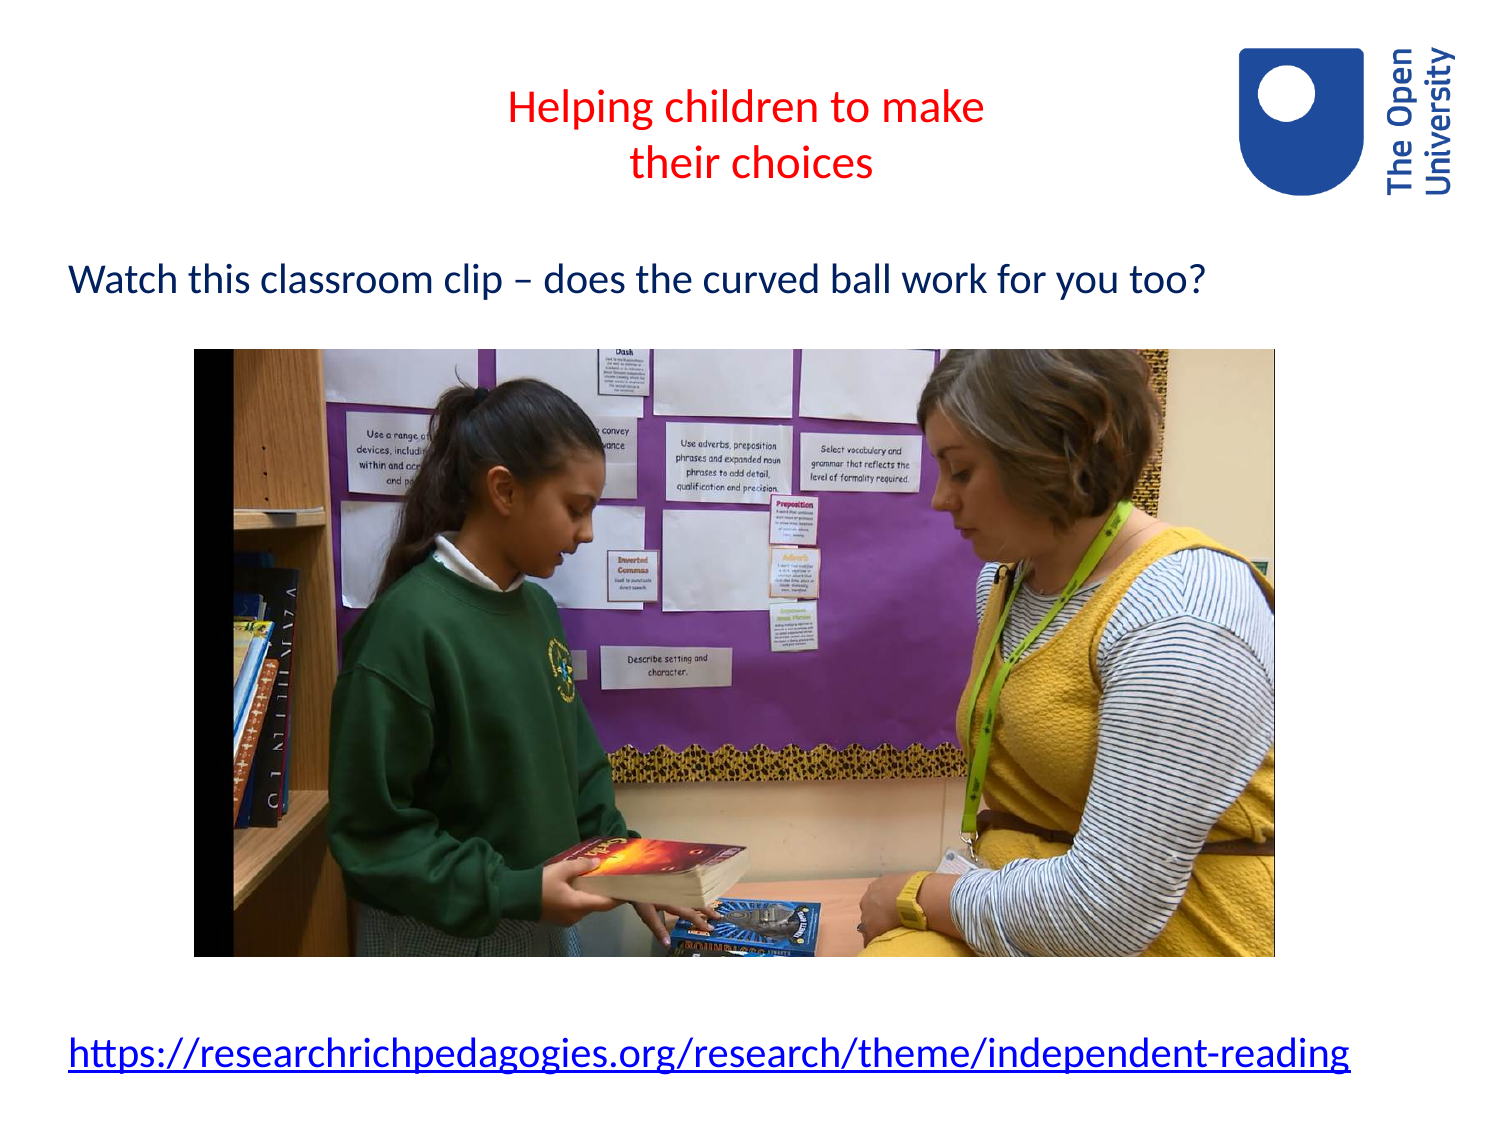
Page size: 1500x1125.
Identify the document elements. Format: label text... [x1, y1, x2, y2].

picture [1233, 41, 1459, 250]
title Helping children to make their choices [76, 66, 1228, 243]
picture [194, 349, 1276, 957]
list Watch this classroom clip – does the curved ball work for you too? https://researchrichpedagogies.org/research/theme/independent-reading [53, 243, 1425, 1088]
